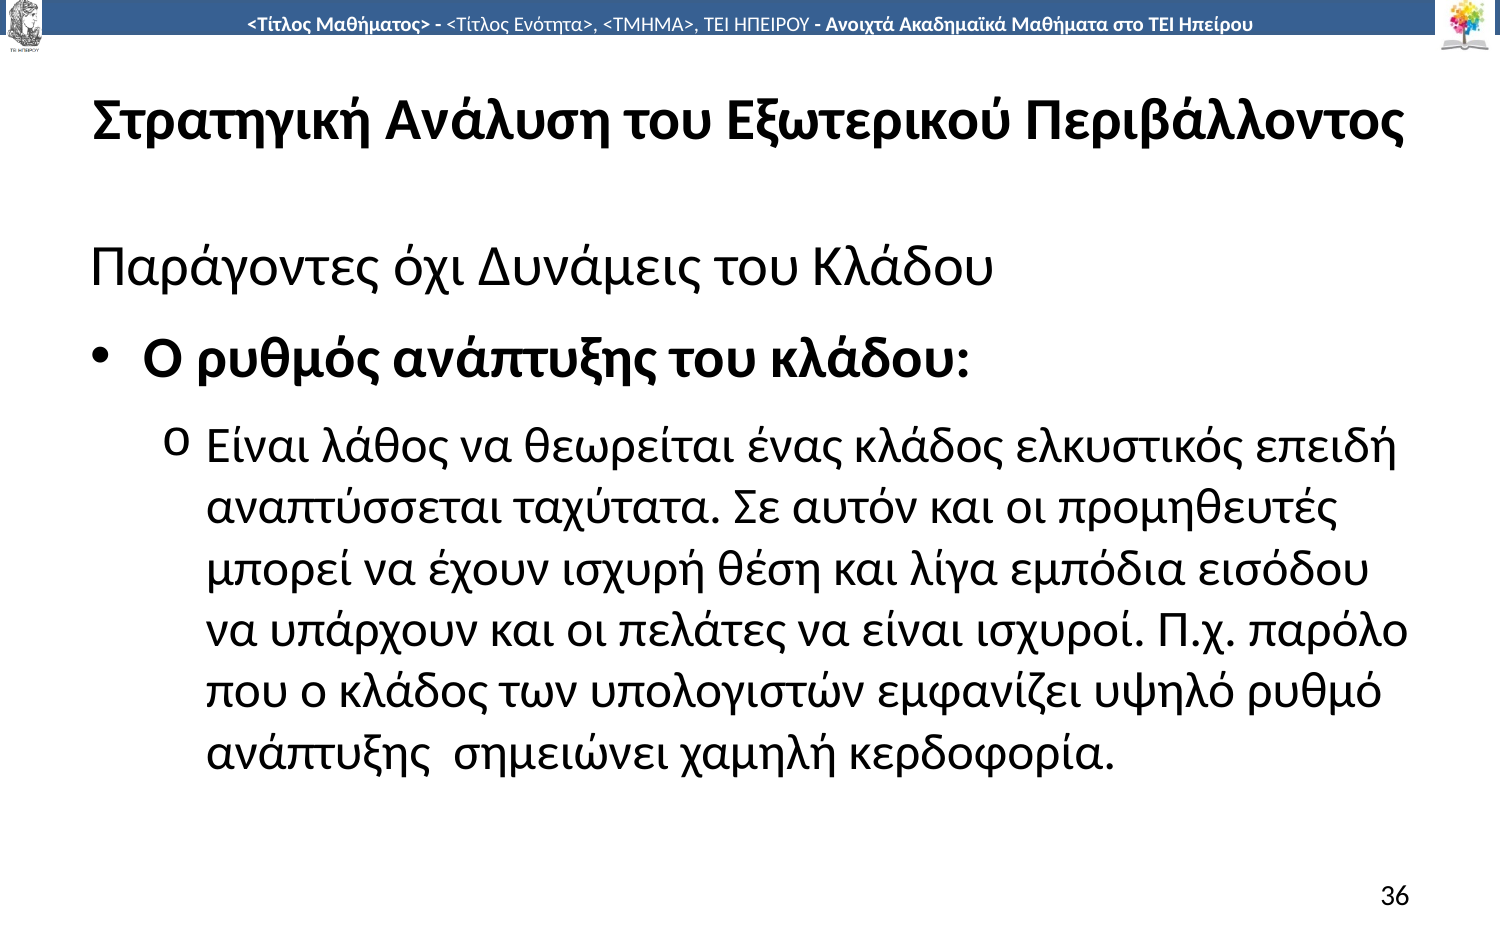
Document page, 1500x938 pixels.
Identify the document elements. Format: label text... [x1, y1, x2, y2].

slide_number 36 [1074, 868, 1425, 919]
picture [6, 0, 42, 54]
title Στρατηγική Ανάλυση του Εξωτερικού Περιβάλλοντος [75, 37, 1425, 194]
picture [1435, 0, 1495, 52]
list Παράγοντες όχι Δυνάμεις του Κλάδου Ο ρυθμός ανάπτυξης του κλάδου: Είναι λάθος να θεωρείται ένας κλάδος ελκυστικός επειδή αναπτύσσεται ταχύτατα. Σε αυτόν και οι προμηθευτές μπορεί να έχουν ισχυρή θέση και λίγα εμπόδια εισόδου να υπάρχουν και οι πελάτες να είναι ισχυροί. Π.χ. παρόλο που ο κλάδος των υπολογιστών εμφανίζει υψηλό ρυθμό ανάπτυξης σημειώνει χαμηλή κερδοφορία. [75, 218, 1425, 838]
